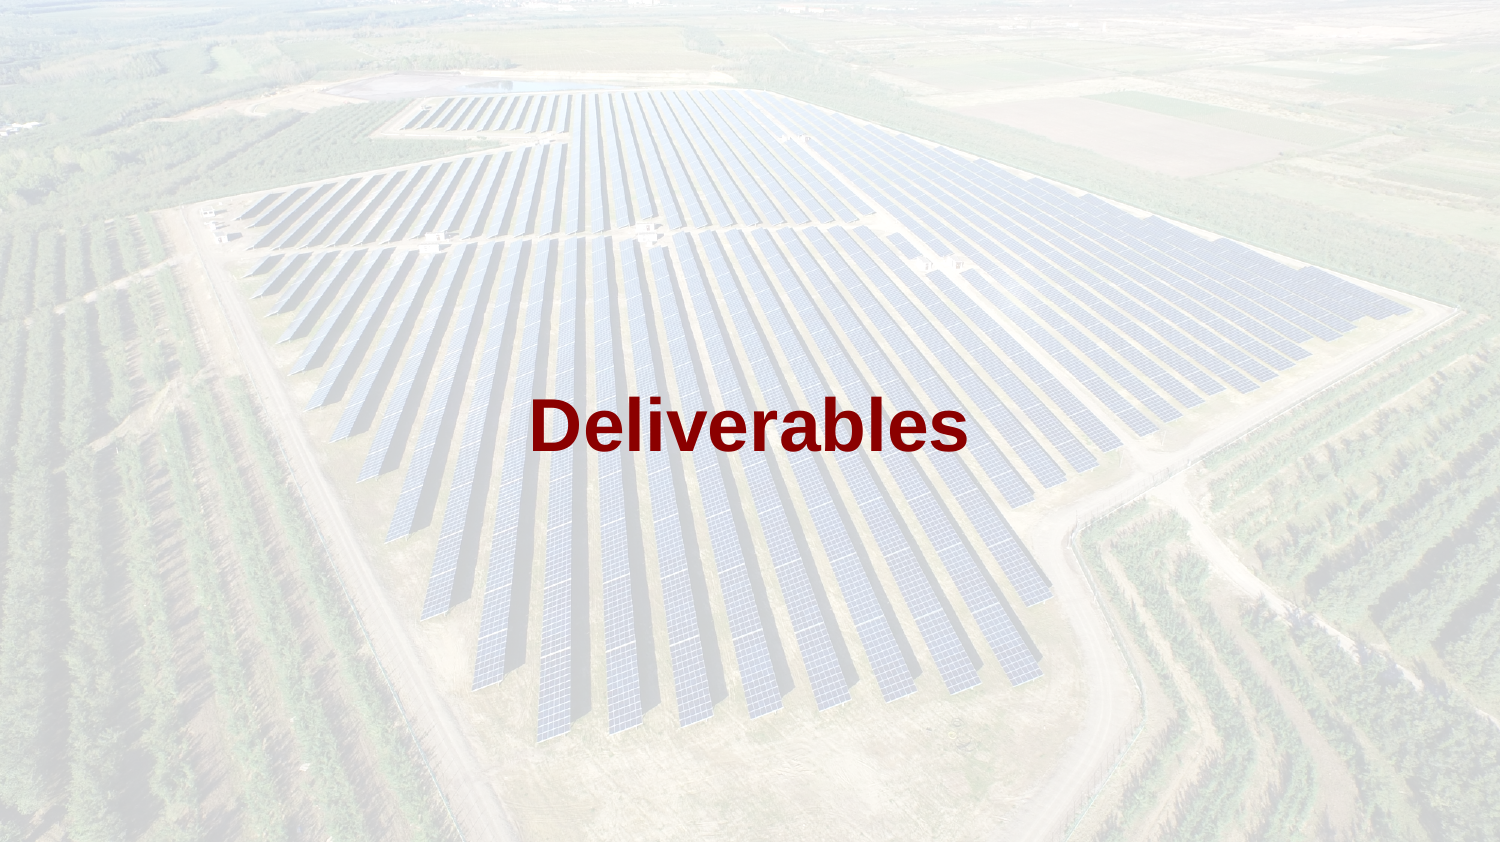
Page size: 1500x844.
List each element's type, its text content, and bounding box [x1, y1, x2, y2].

title Deliverables [51, 352, 1449, 491]
